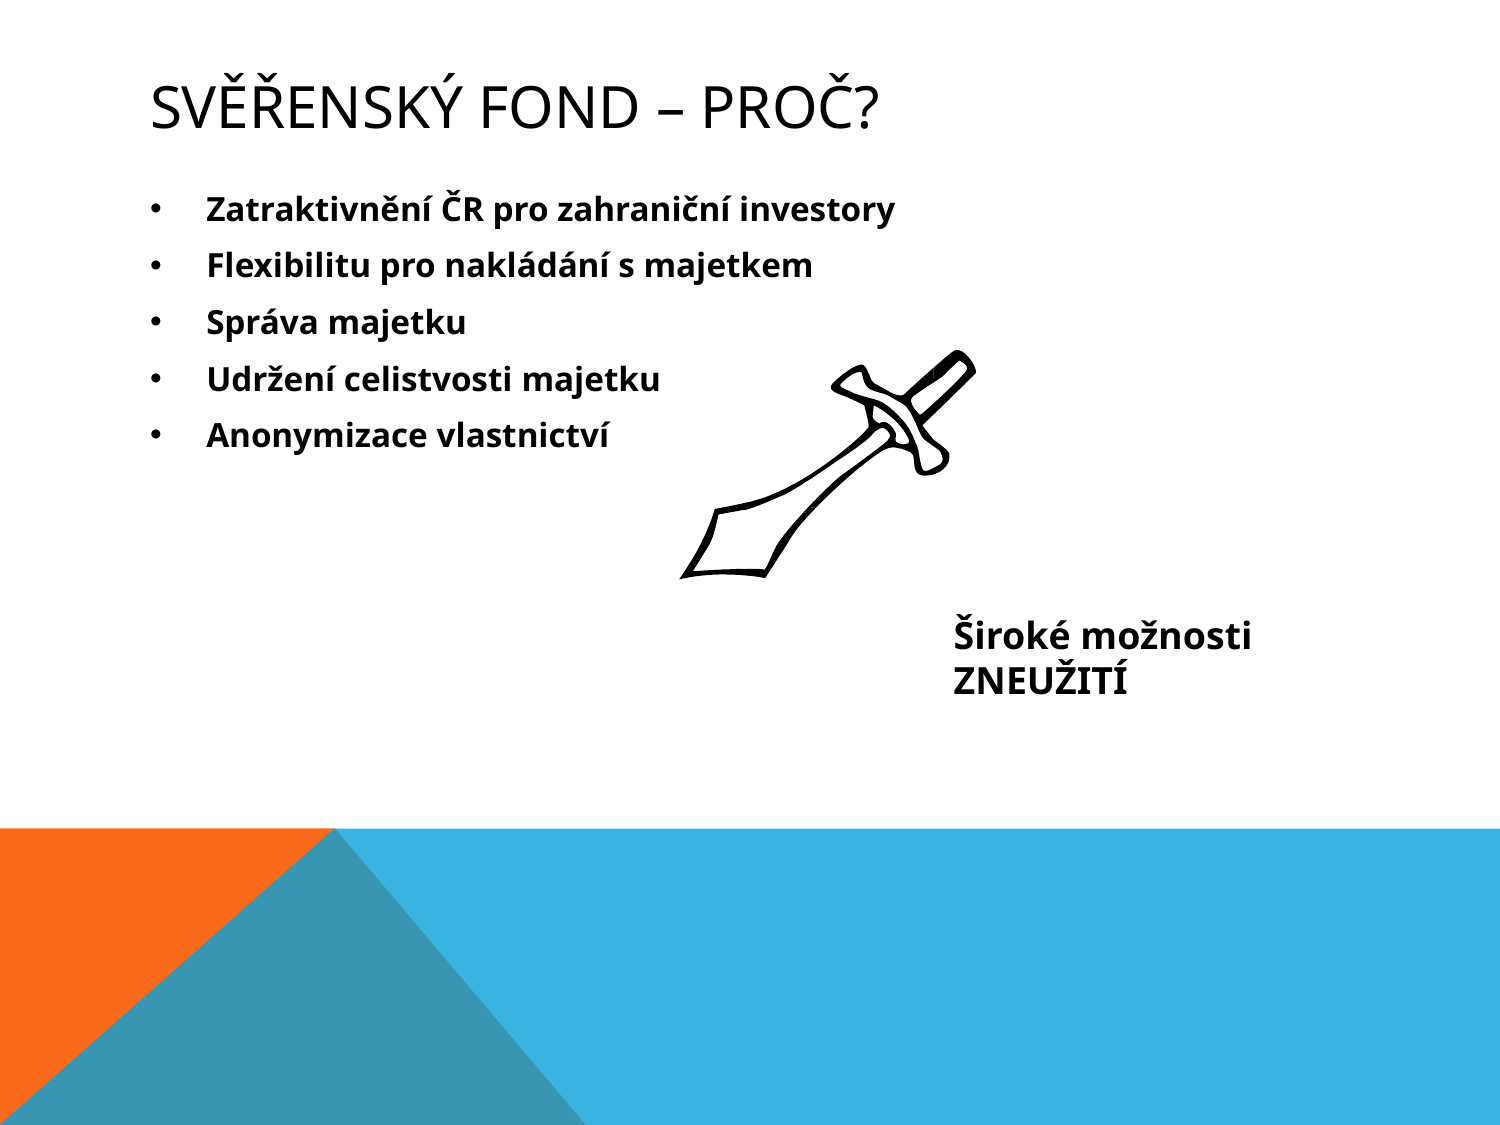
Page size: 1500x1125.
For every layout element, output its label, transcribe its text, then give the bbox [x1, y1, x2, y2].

title Svěřenský fond – proč? [135, 60, 1369, 150]
picture [678, 349, 978, 580]
text_box Široké možnosti ZNEUŽITÍ [938, 604, 1400, 710]
list Zatraktivnění ČR pro zahraniční investory Flexibilitu pro nakládání s majetkem Správa majetku Udržení celistvosti majetku Anonymizace vlastnictví [135, 180, 1369, 768]
